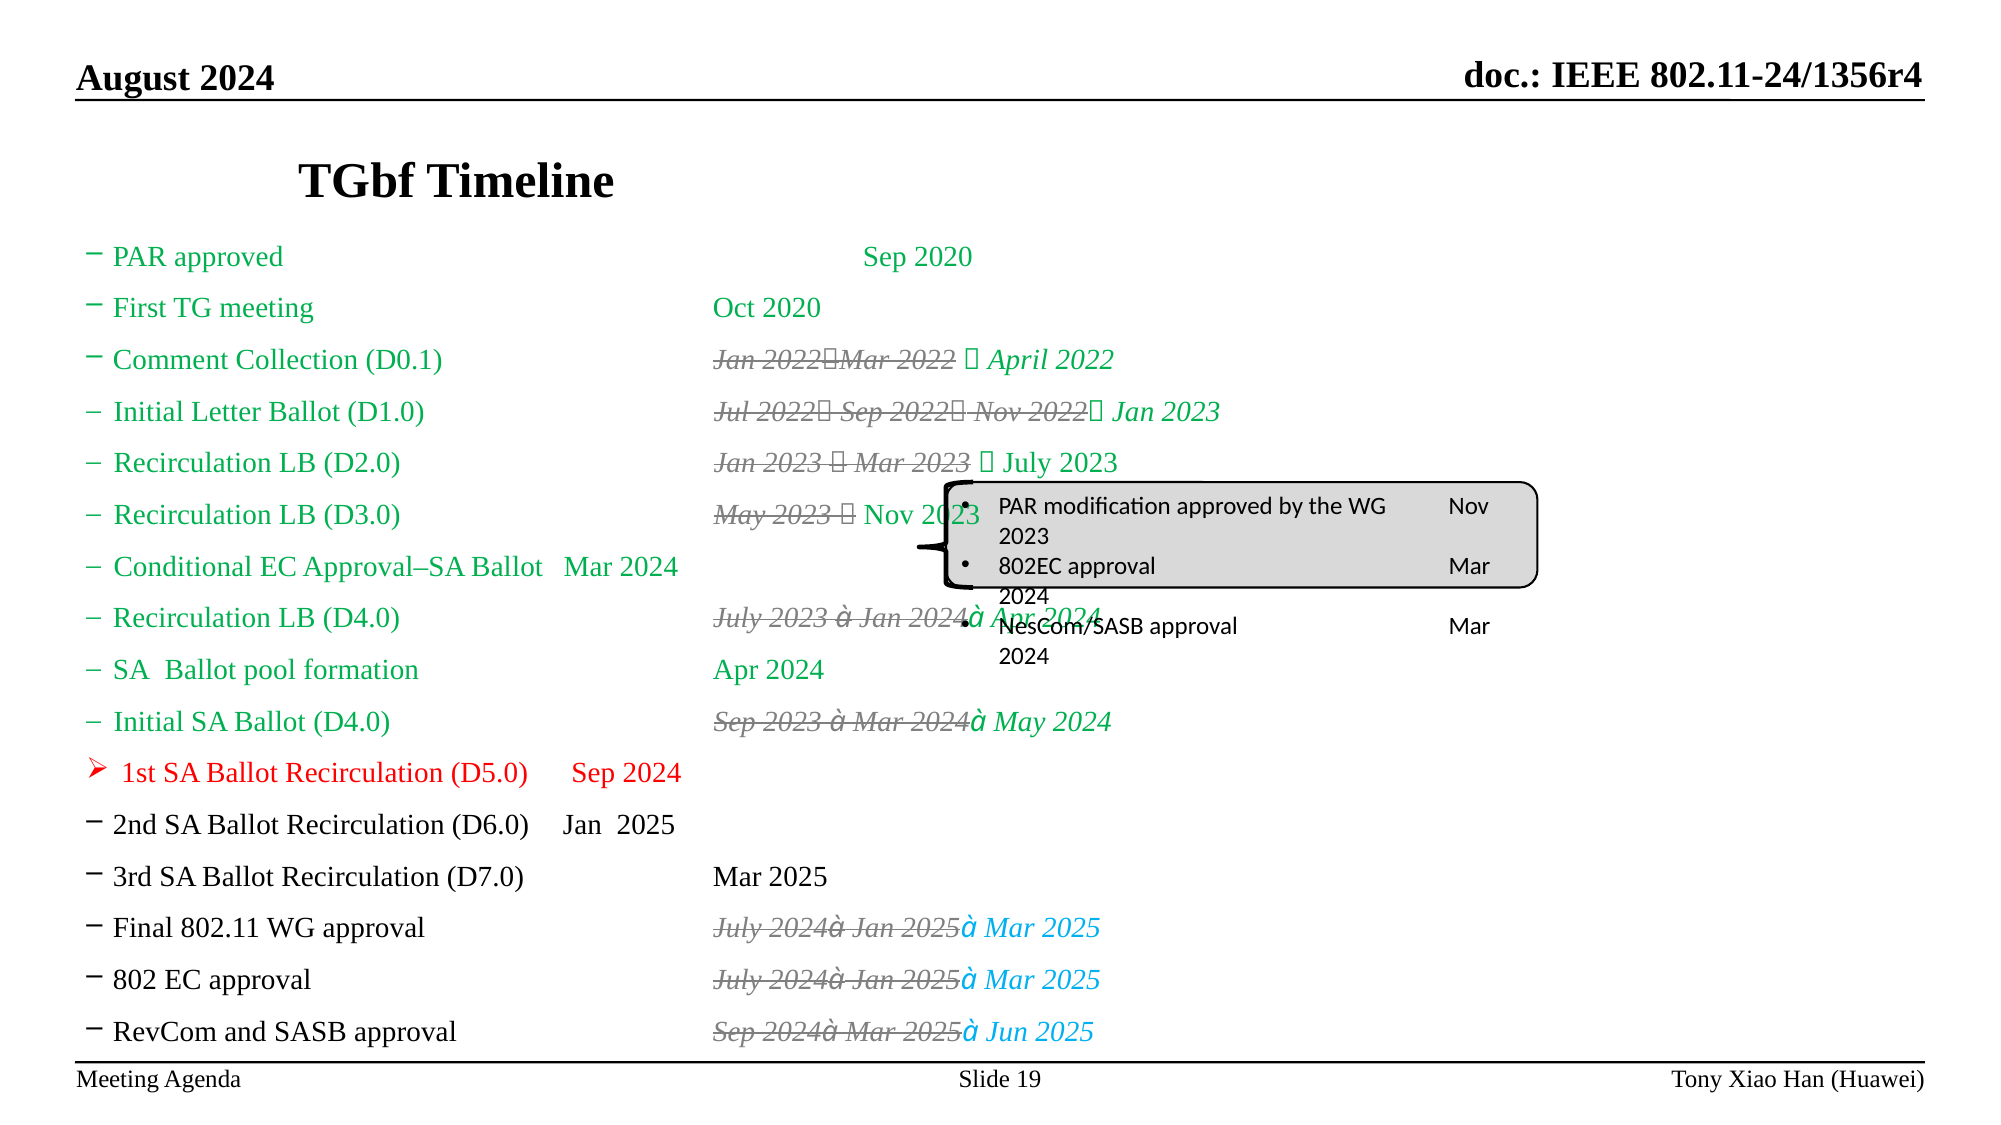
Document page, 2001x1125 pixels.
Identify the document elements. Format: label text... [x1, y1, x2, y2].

text_box PAR modification approved by the WG Nov 2023 802EC approval Mar 2024 NesCom/SASB approval Mar 2024 [974, 482, 1525, 588]
text_box [919, 482, 974, 588]
text_box PAR approved Sep 2020 First TG meeting Oct 2020 Comment Collection (D0.1) Jan 2022Mar 2022  April 2022 Initial Letter Ballot (D1.0) Jul 2022 Sep 2022 Nov 2022 Jan 2023 Recirculation LB (D2.0) Jan 2023  Mar 2023  July 2023 Recirculation LB (D3.0) May 2023  Nov 2023 Conditional EC Approval–SA Ballot Mar 2024 Recirculation LB (D4.0) July 2023 à Jan 2024à Apr 2024 SA Ballot pool formation Apr 2024 Initial SA Ballot (D4.0) Sep 2023 à Mar 2024à May 2024 1st SA Ballot Recirculation (D5.0) Sep 2024 2nd SA Ballot Recirculation (D6.0) Jan 2025 3rd SA Ballot Recirculation (D7.0) Mar 2025 Final 802.11 WG approval July 2024à Jan 2025à Mar 2025 802 EC approval July 2024à Jan 2025à Mar 2025 RevCom and SASB approval Sep 2024à Mar 2025à Jun 2025 [75, 231, 1250, 1038]
text_box [1525, 482, 1538, 587]
title TGbf Timeline [75, 139, 838, 215]
